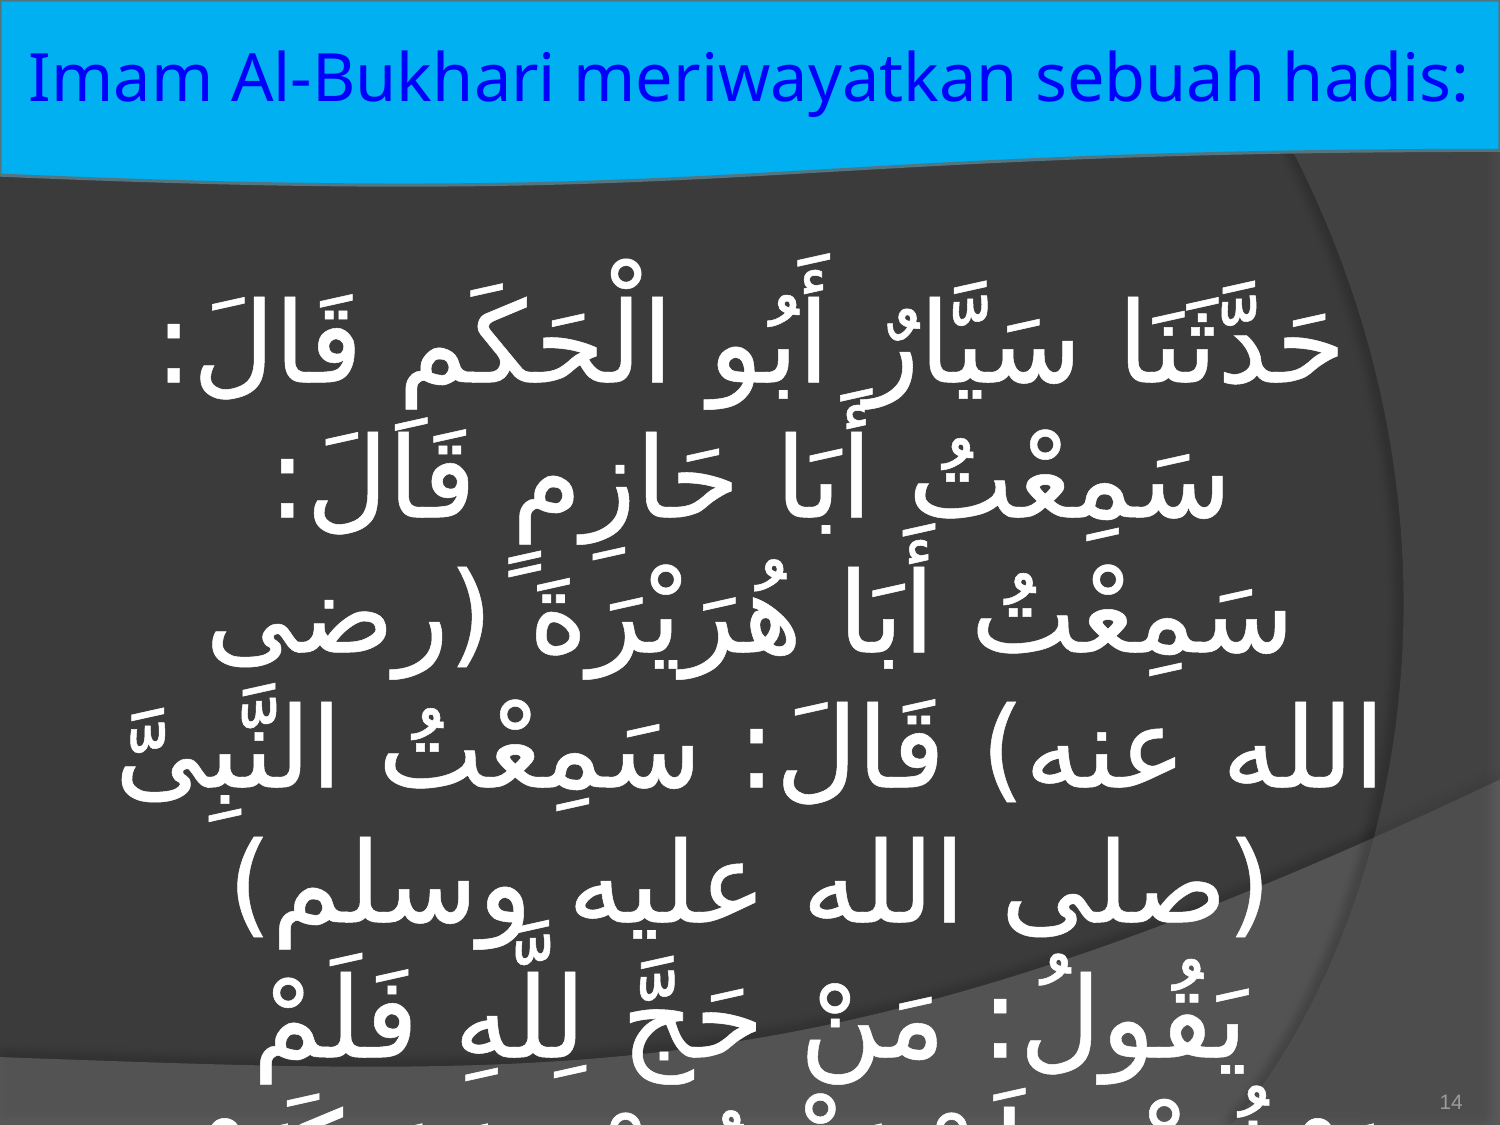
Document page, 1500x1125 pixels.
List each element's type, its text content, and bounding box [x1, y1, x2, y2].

text_box حَدَّثَنَا سَيَّارٌ أَبُو الْحَكَمِ قَالَ: سَمِعْتُ أَبَا حَازِمٍ قَالَ: سَمِعْتُ أَبَا هُرَيْرَةَ (رضى الله عنه) قَالَ: سَمِعْتُ النَّبِىَّ (صلى الله عليه وسلم) يَقُولُ: مَنْ حَجَّ لِلَّهِ فَلَمْ يَرْفُثْ وَلَمْ يَفْسُقْ رَجَعَ كَيَوْمِ وَلَدَتْهُ أُمُّهُ [93, 262, 1407, 1125]
text_box Imam Al-Bukhari meriwayatkan sebuah hadis: [0, 0, 1500, 187]
slide_number 14 [1407, 1053, 1463, 1114]
